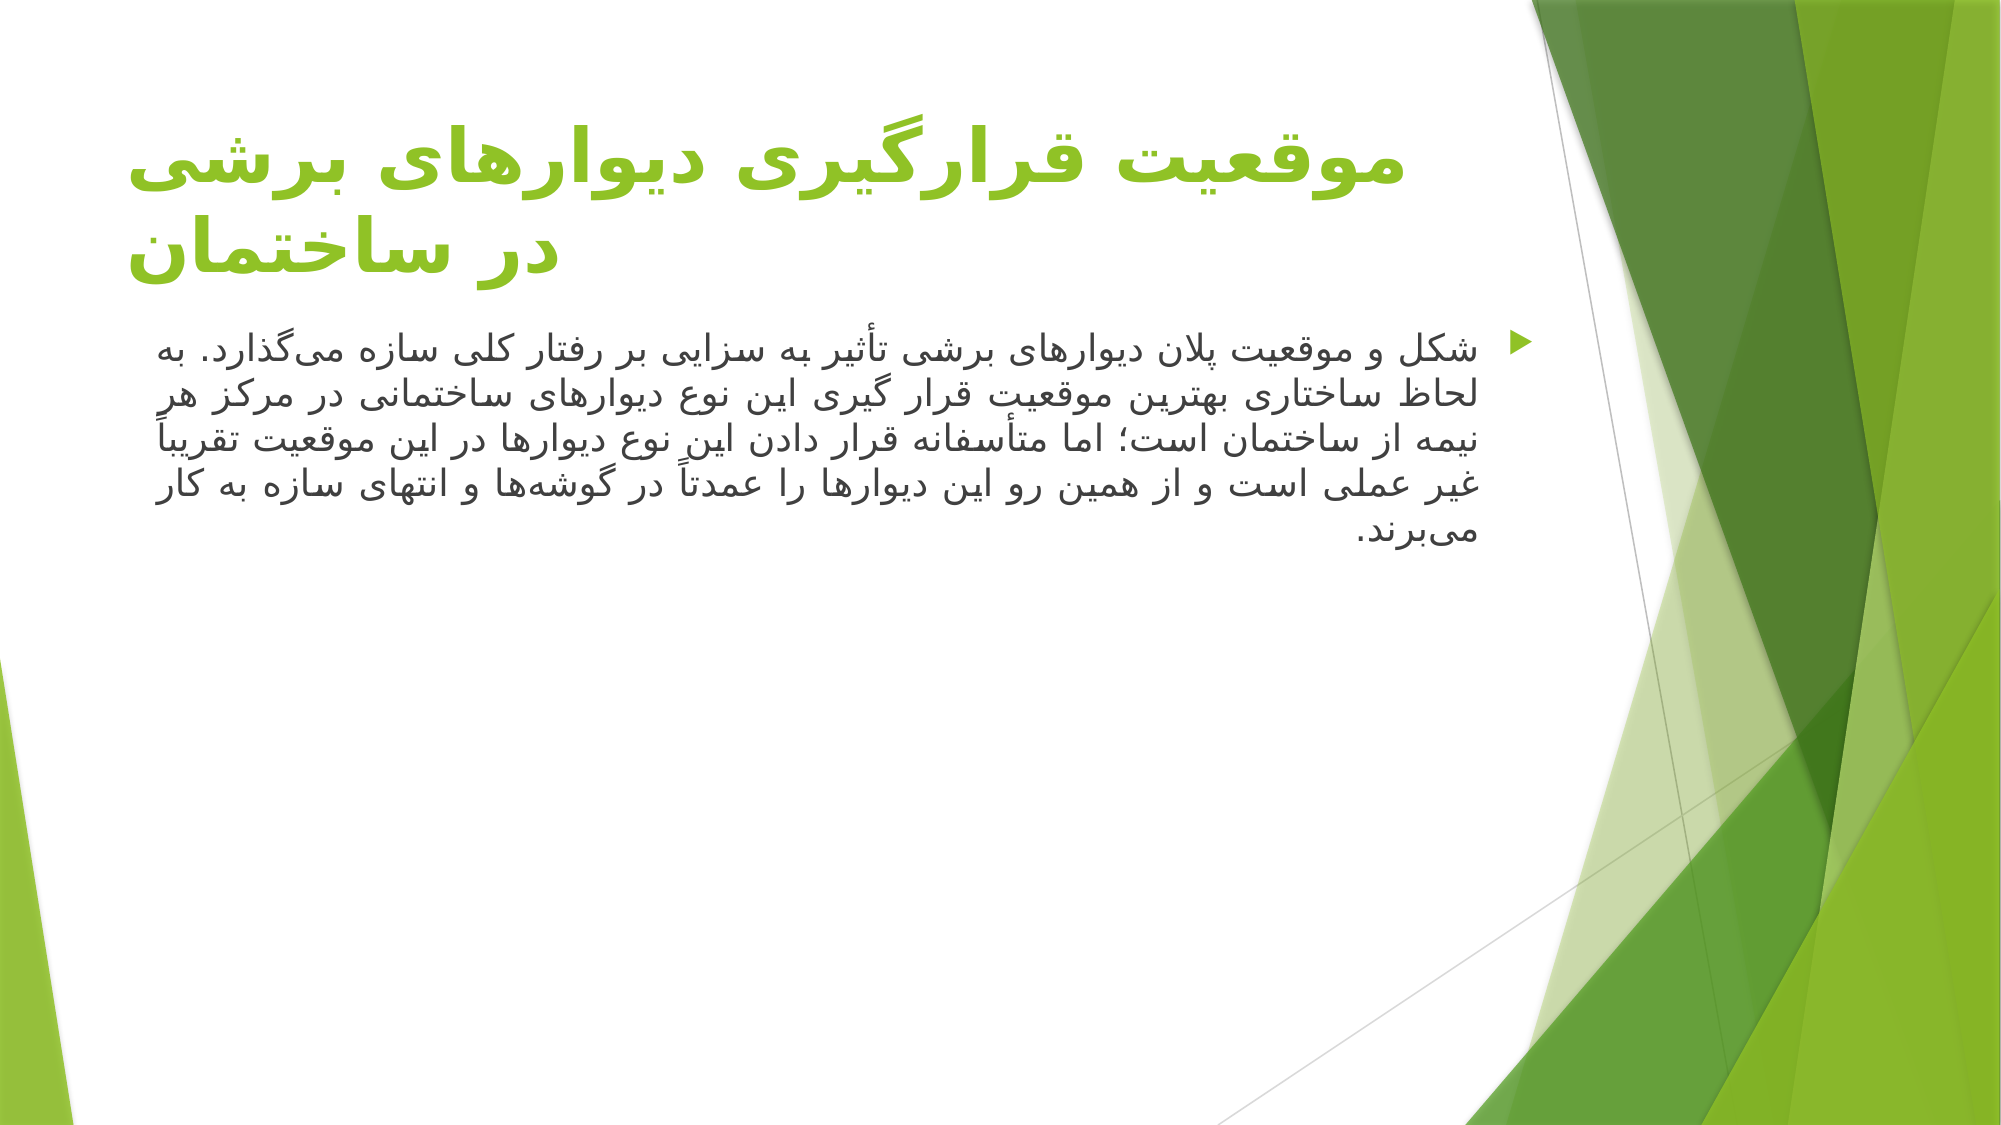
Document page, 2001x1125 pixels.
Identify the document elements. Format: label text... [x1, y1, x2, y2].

title موقعیت قرارگیری دیوارهای برشی در ساختمان [111, 99, 1522, 317]
list شکل و موقعیت پلان دیوار‌های برشی تأثیر به سزایی بر رفتار کلی سازه می‌گذارد. به لحاظ ساختاری بهترین موقعیت قرار گیری این نوع دیوارهای ساختمانی در مرکز هر نیمه از ساختمان است؛ اما متأسفانه قرار دادن این نوع دیوارها در این موقعیت تقریباً غیر عملی است و از همین رو این دیوارها را عمدتاً در گوشه‌ها و انتهای سازه به کار می‌برند. [140, 316, 1551, 1006]
